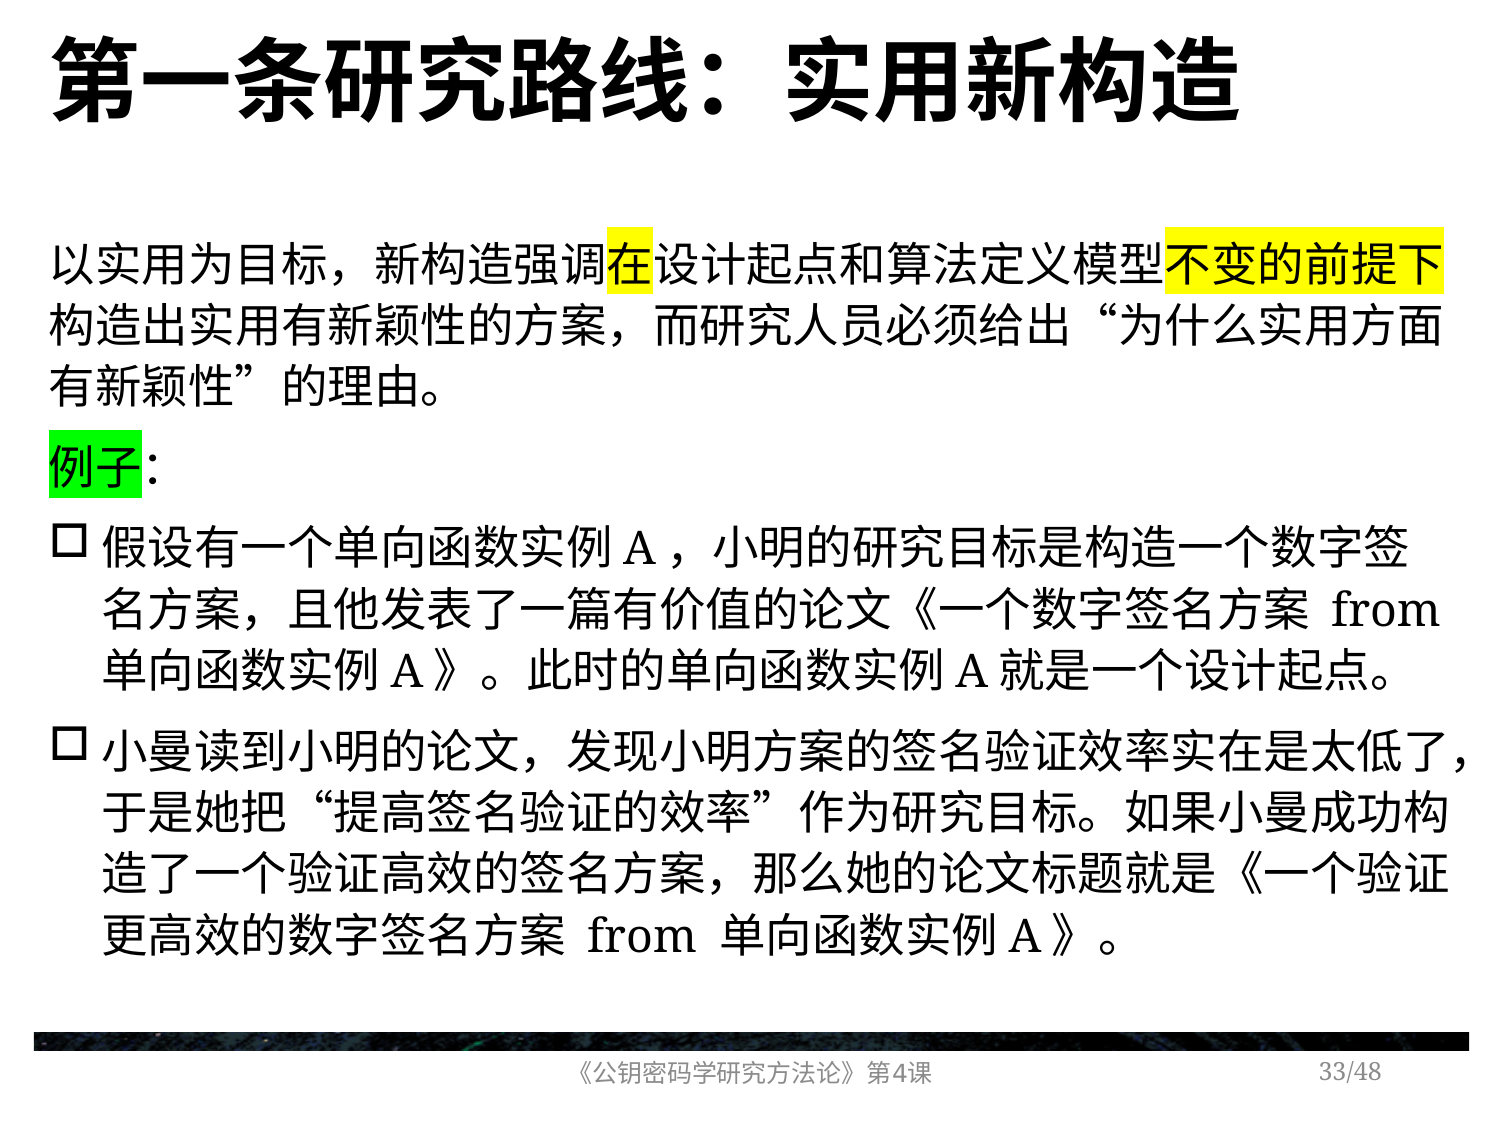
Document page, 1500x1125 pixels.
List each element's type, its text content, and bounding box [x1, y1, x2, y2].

title 第一条研究路线：实用新构造 [33, 27, 1470, 166]
footer 《公钥密码学研究方法论》第4课 [496, 1042, 1004, 1103]
slide_number /48 [1059, 1042, 1397, 1103]
picture [33, 1032, 1470, 1051]
list 以实用为目标，新构造强调在设计起点和算法定义模型不变的前提下构造出实用有新颖性的方案，而研究人员必须给出“为什么实用方面有新颖性”的理由。 例子： 假设有一个单向函数实例A，小明的研究目标是构造一个数字签名方案，且他发表了一篇有价值的论文《一个数字签名方案 from 单向函数实例A》。此时的单向函数实例A就是一个设计起点。 小曼读到小明的论文，发现小明方案的签名验证效率实在是太低了，于是她把“提高签名验证的效率”作为研究目标。如果小曼成功构造了一个验证高效的签名方案，那么她的论文标题就是《一个验证更高效的数字签名方案 from 单向函数实例A》。 [33, 221, 1470, 1018]
